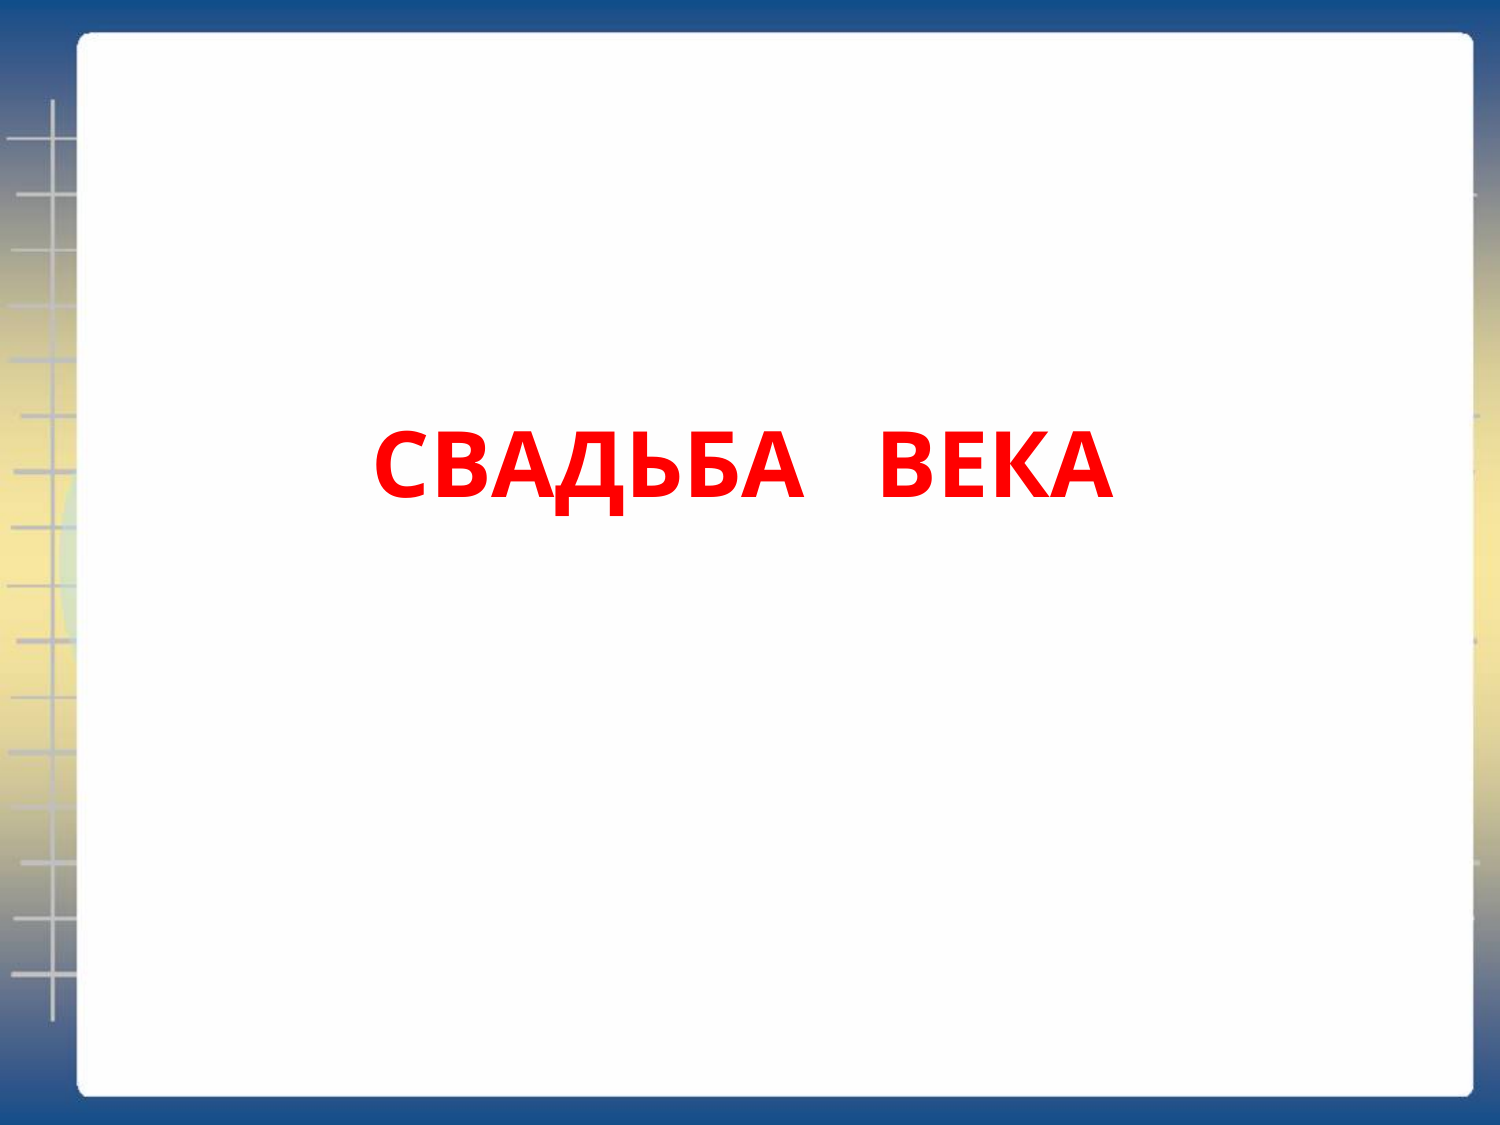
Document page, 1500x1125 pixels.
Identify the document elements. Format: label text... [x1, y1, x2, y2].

title СВАДЬБА ВЕКА [105, 339, 1381, 582]
picture [0, 0, 1500, 1125]
